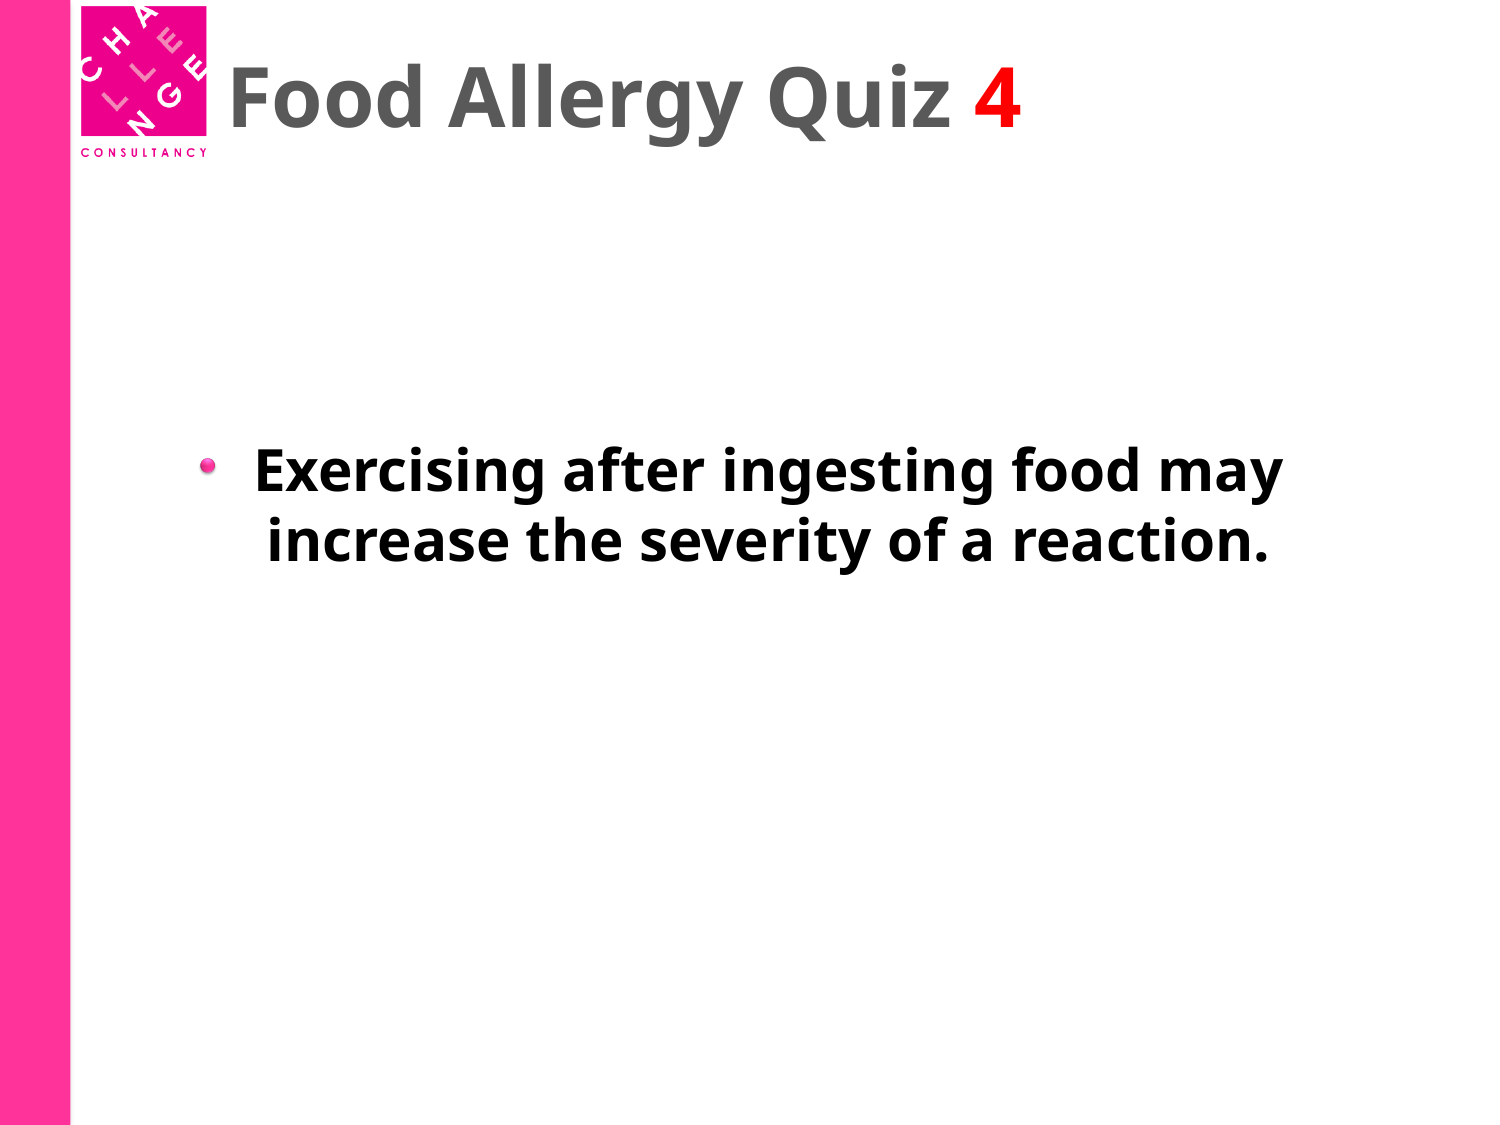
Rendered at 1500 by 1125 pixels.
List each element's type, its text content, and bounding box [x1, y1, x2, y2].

list Exercising after ingesting food may increase the severity of a reaction. [74, 262, 1406, 1006]
picture [196, 456, 219, 481]
title Food Allergy Quiz 4 [210, 0, 1406, 188]
picture [76, 0, 210, 166]
